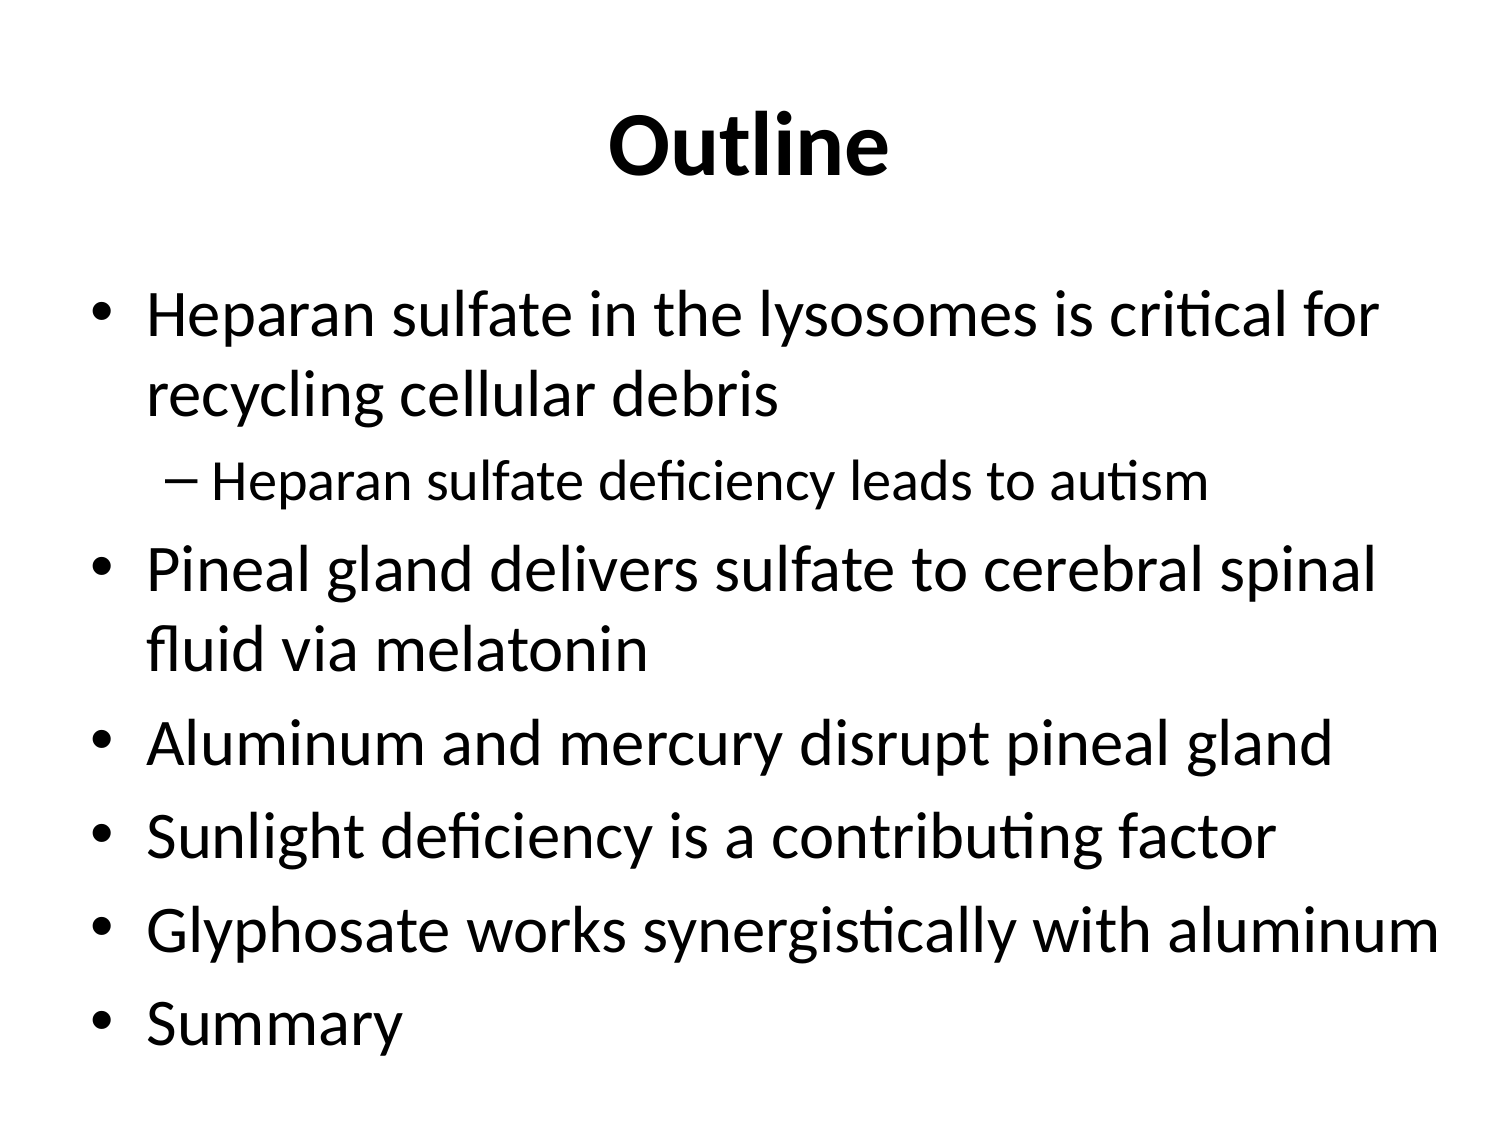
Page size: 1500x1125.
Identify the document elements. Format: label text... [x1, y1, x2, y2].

list Heparan sulfate in the lysosomes is critical for recycling cellular debris Heparan sulfate deficiency leads to autism Pineal gland delivers sulfate to cerebral spinal fluid via melatonin Aluminum and mercury disrupt pineal gland Sunlight deficiency is a contributing factor Glyphosate works synergistically with aluminum Summary [75, 262, 1500, 1073]
title Outline [75, 45, 1425, 233]
